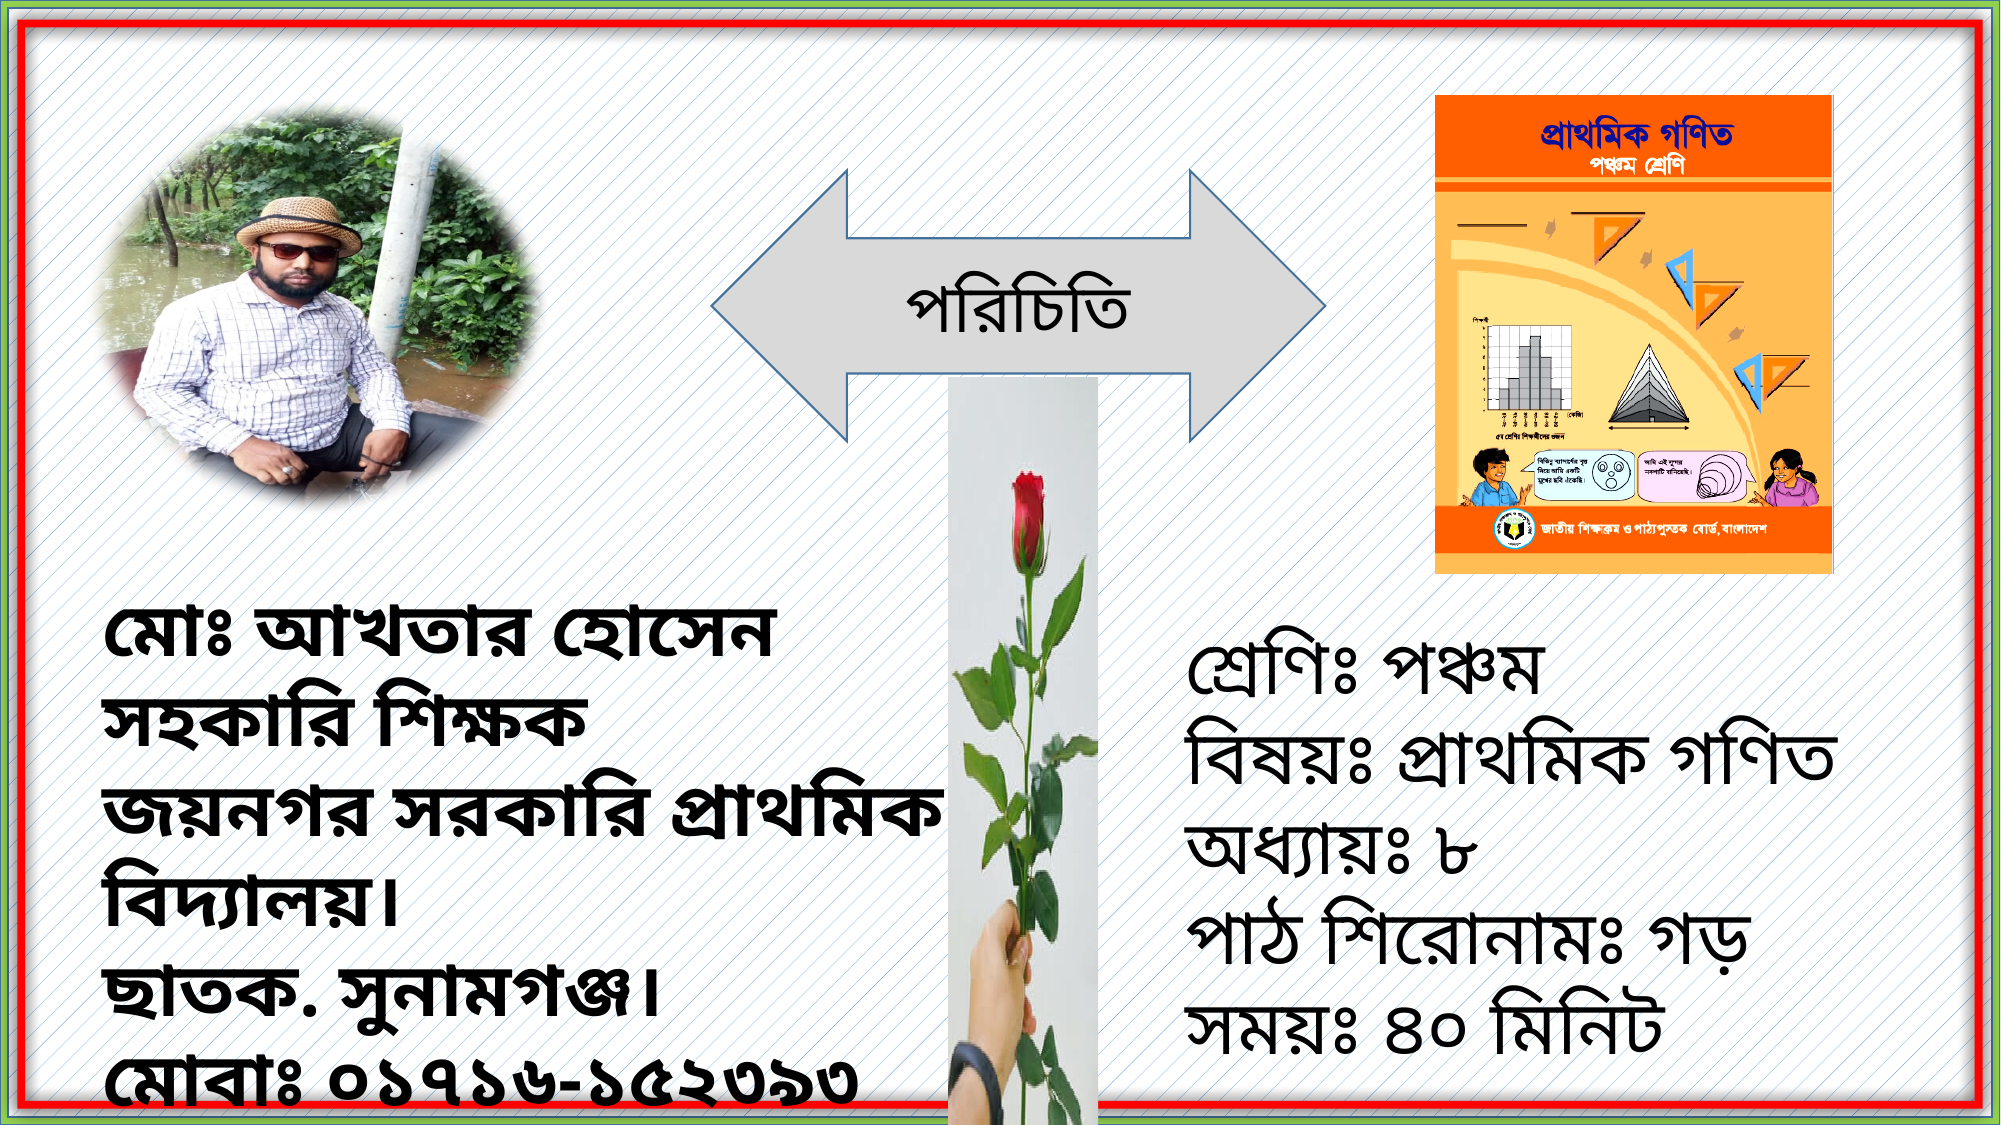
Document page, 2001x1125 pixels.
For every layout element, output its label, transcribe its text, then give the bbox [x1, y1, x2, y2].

text_box মোঃ আখতার হোসেন সহকারি শিক্ষক জয়নগর সরকারি প্রাথমিক বিদ্যালয়। ছাতক. সুনামগঞ্জ। মোবাঃ ০১৭১৬-১৫২৩৯৩ [87, 573, 948, 1125]
picture [948, 377, 1099, 1125]
text_box শ্রেণিঃ পঞ্চম বিষয়ঃ প্রাথমিক গণিত অধ্যায়ঃ ৮ পাঠ শিরোনামঃ গড় সময়ঃ ৪০ মিনিট [1170, 612, 1895, 1077]
picture [1435, 95, 1834, 574]
text_box পরিচিতি [710, 168, 1327, 444]
picture [82, 95, 551, 517]
